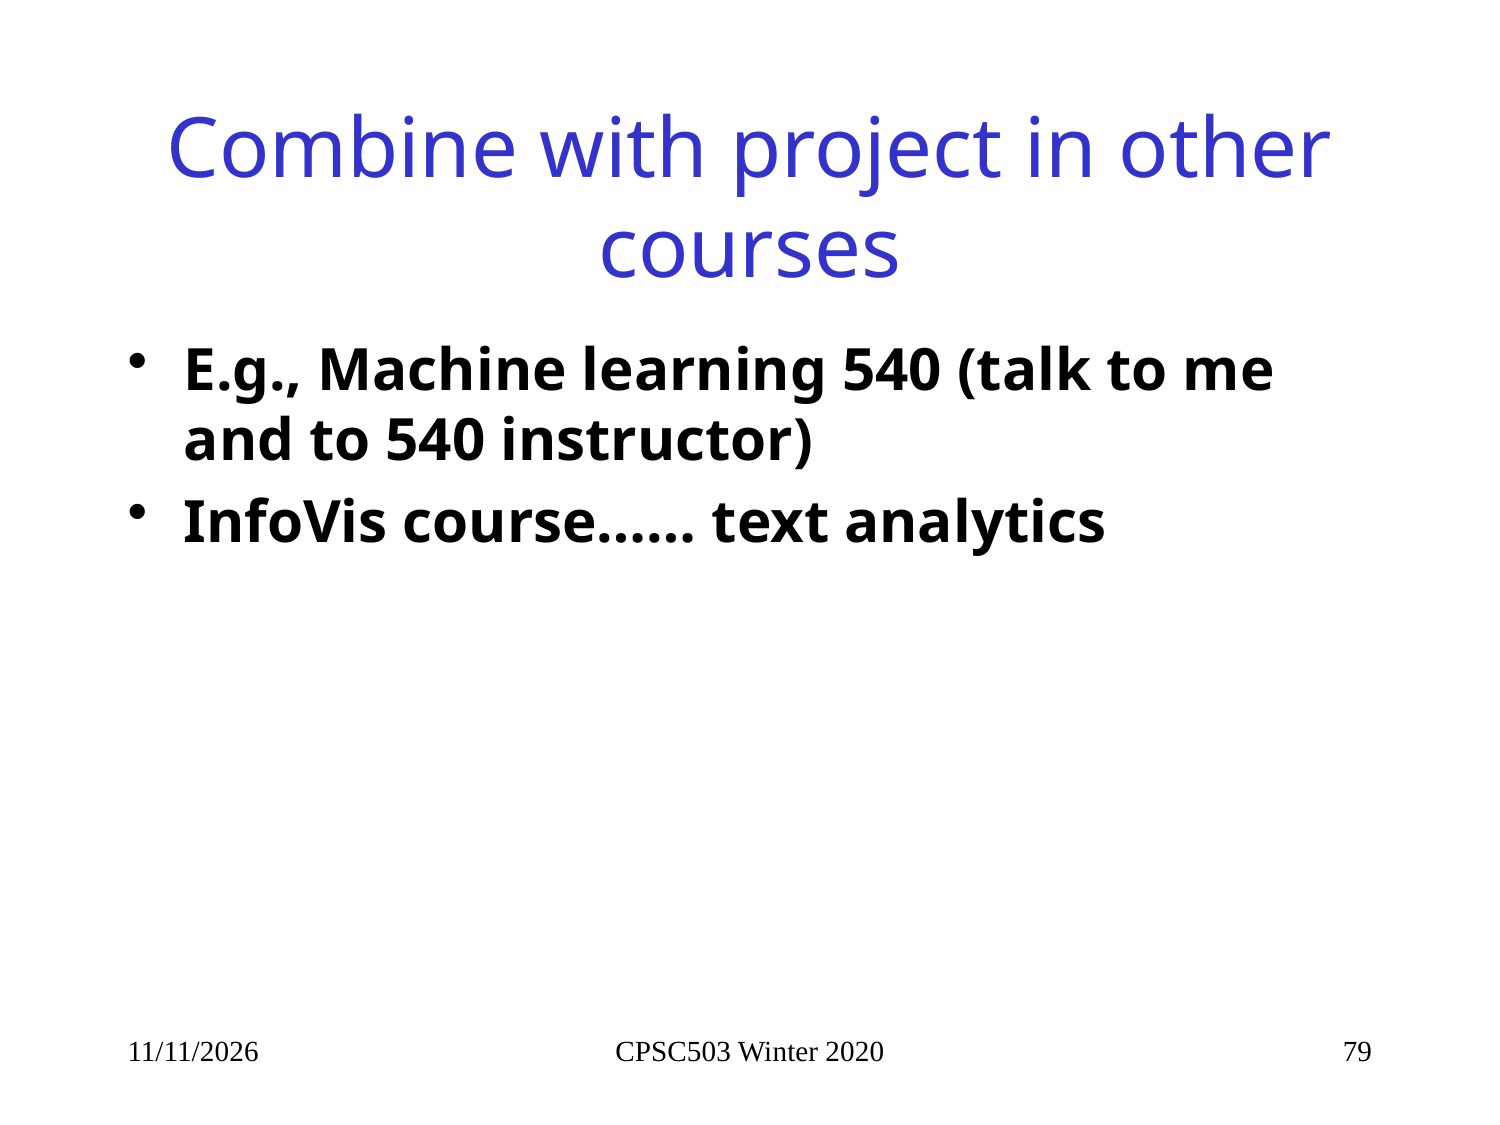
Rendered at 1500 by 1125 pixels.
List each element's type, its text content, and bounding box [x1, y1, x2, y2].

slide_number 79 [1074, 1024, 1388, 1101]
title Combine with project in other courses [112, 99, 1388, 288]
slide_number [112, 1024, 426, 1101]
list E.g., Machine learning 540 (talk to me and to 540 instructor) InfoVis course…… text analytics [112, 324, 1388, 1001]
footer CPSC503 Winter 2020 [512, 1024, 988, 1101]
